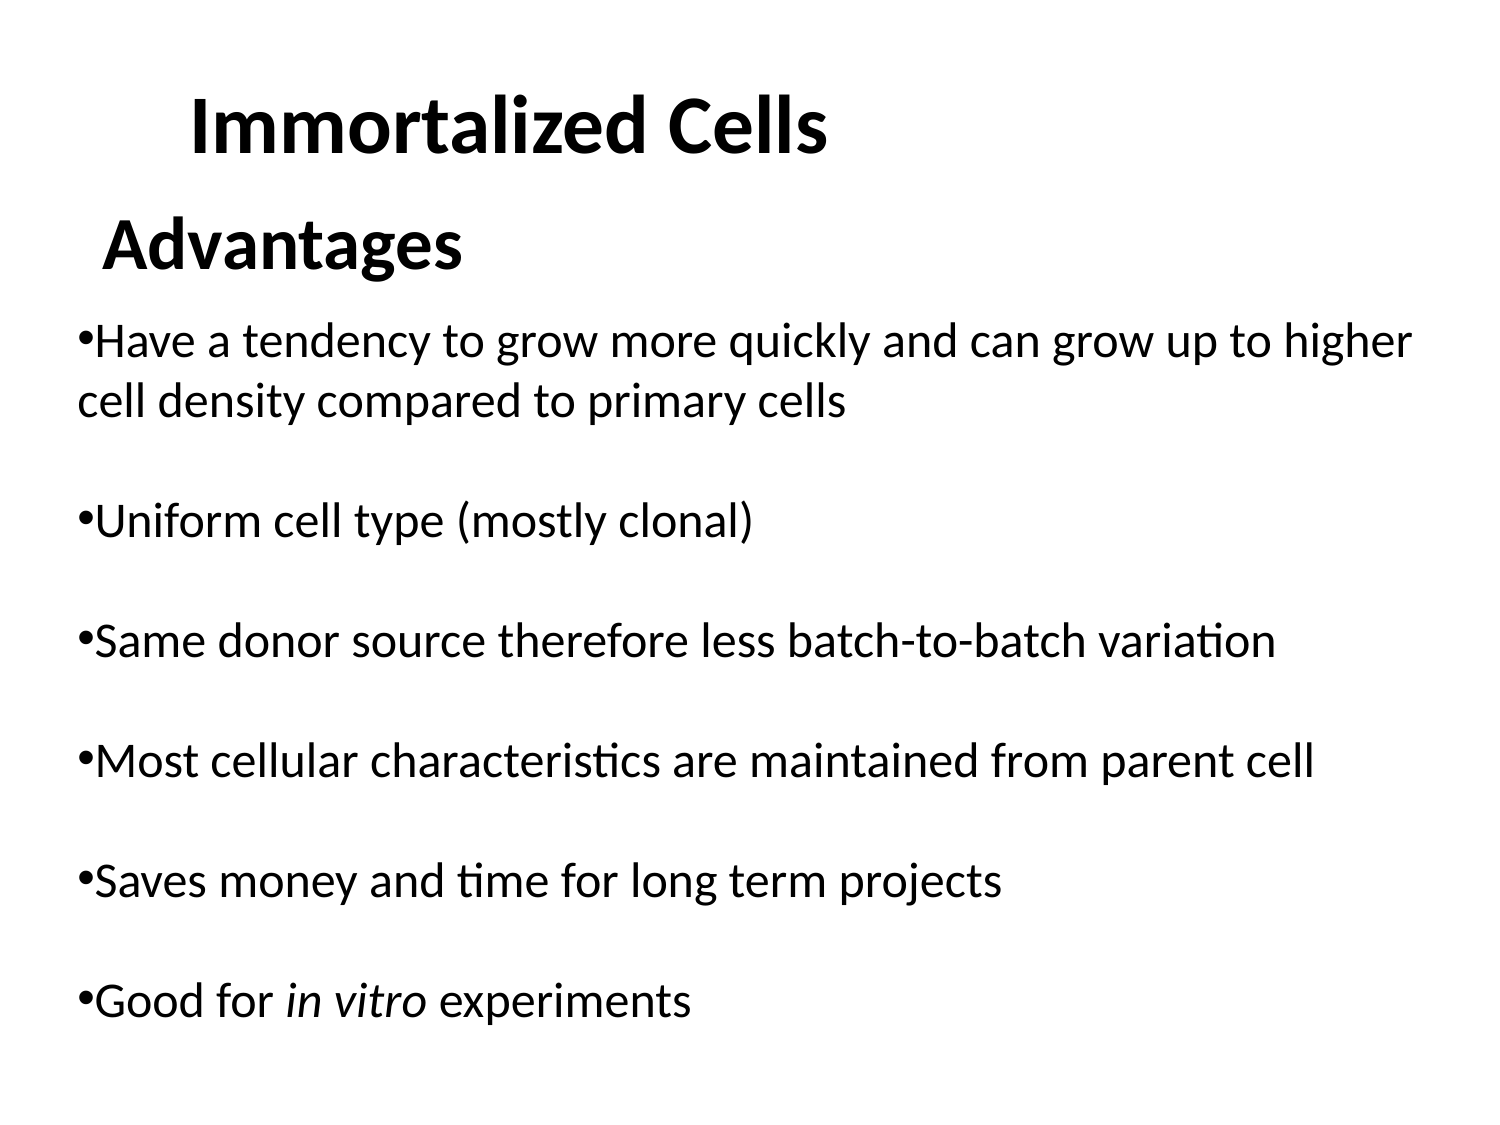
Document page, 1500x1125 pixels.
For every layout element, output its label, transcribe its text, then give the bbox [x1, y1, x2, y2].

text_box Immortalized Cells [174, 62, 1270, 178]
text_box Advantages [87, 187, 1040, 293]
text_box Have a tendency to grow more quickly and can grow up to higher cell density compared to primary cells Uniform cell type (mostly clonal) Same donor source therefore less batch-to-batch variation Most cellular characteristics are maintained from parent cell Saves money and time for long term projects Good for in vitro experiments [62, 299, 1438, 1035]
